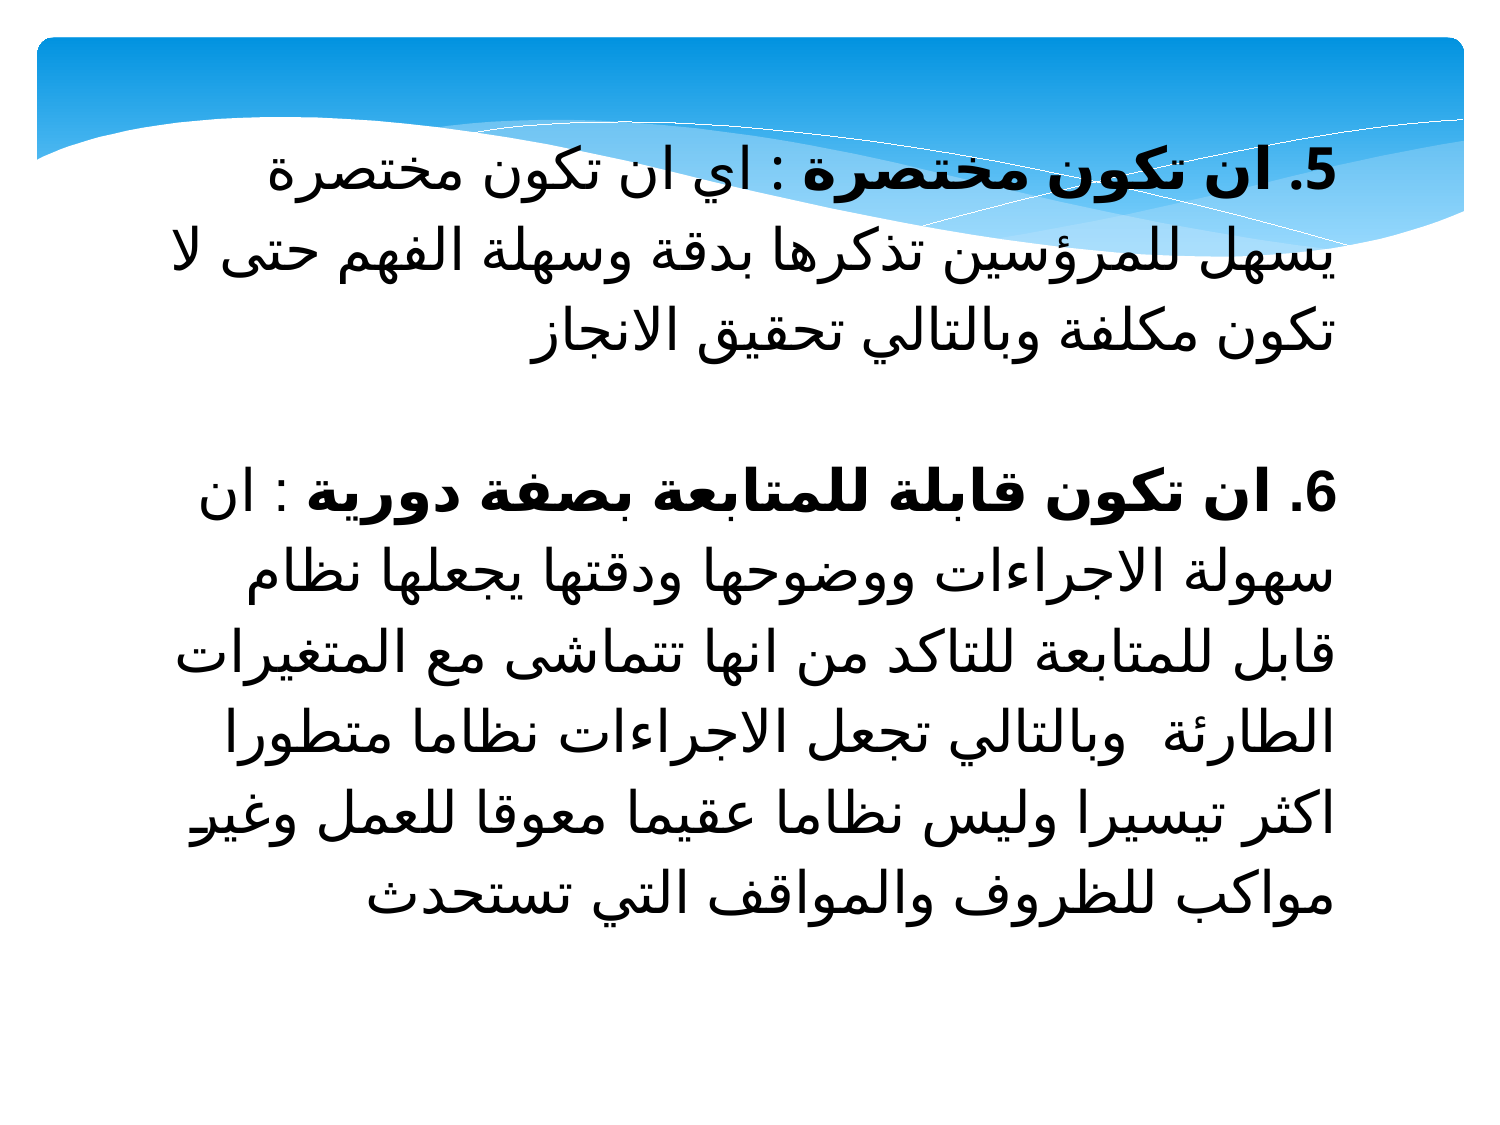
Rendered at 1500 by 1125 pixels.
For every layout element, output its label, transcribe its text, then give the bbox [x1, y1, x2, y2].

text_box 5. ان تكون مختصرة : اي ان تكون مختصرة يسهل للمرؤسين تذكرها بدقة وسهلة الفهم حتى لا تكون مكلفة وبالتالي تحقيق الانجاز 6. ان تكون قابلة للمتابعة بصفة دورية : ان سهولة الاجراءات ووضوحها ودقتها يجعلها نظام قابل للمتابعة للتاكد من انها تتماشى مع المتغيرات الطارئة وبالتالي تجعل الاجراءات نظاما متطورا اكثر تيسيرا وليس نظاما عقيما معوقا للعمل وغير مواكب للظروف والمواقف التي تستحدث [135, 113, 1353, 1034]
